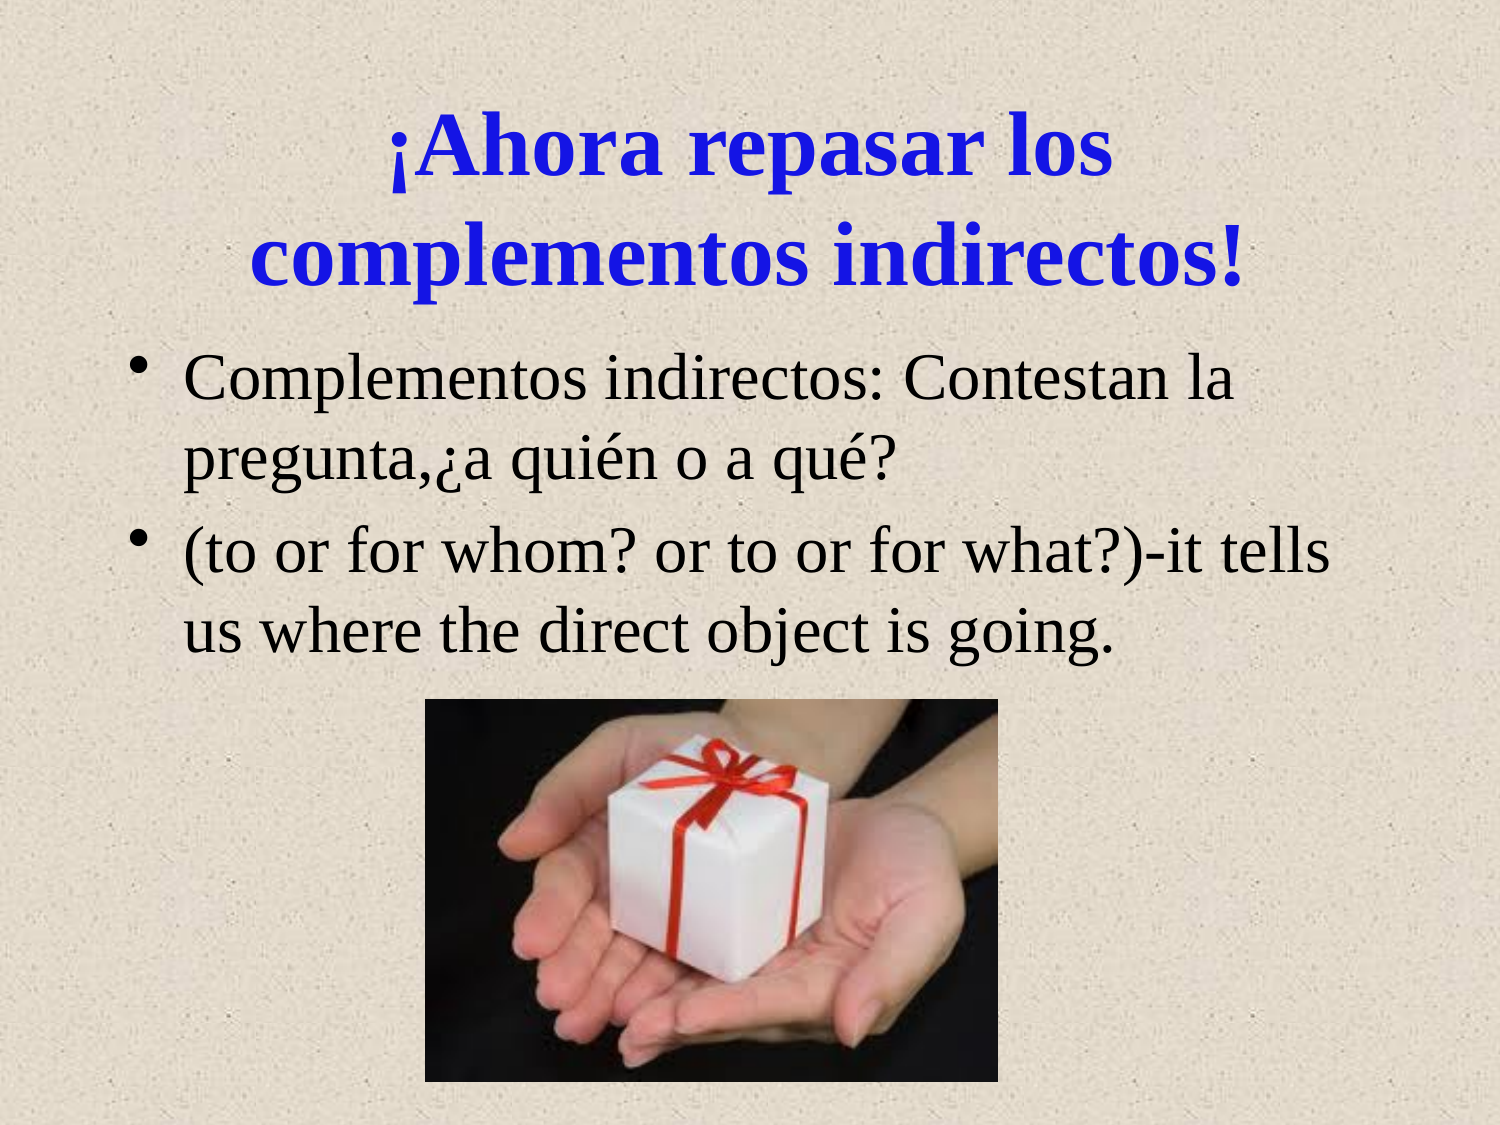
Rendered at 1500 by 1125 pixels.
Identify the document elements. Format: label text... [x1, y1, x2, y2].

title ¡Ahora repasar los complementos indirectos! [112, 99, 1388, 288]
picture [0, 0, 1500, 1125]
list Complementos indirectos: Contestan la pregunta,¿a quién o a qué? (to or for whom? or to or for what?)-it tells us where the direct object is going. [112, 324, 1388, 663]
